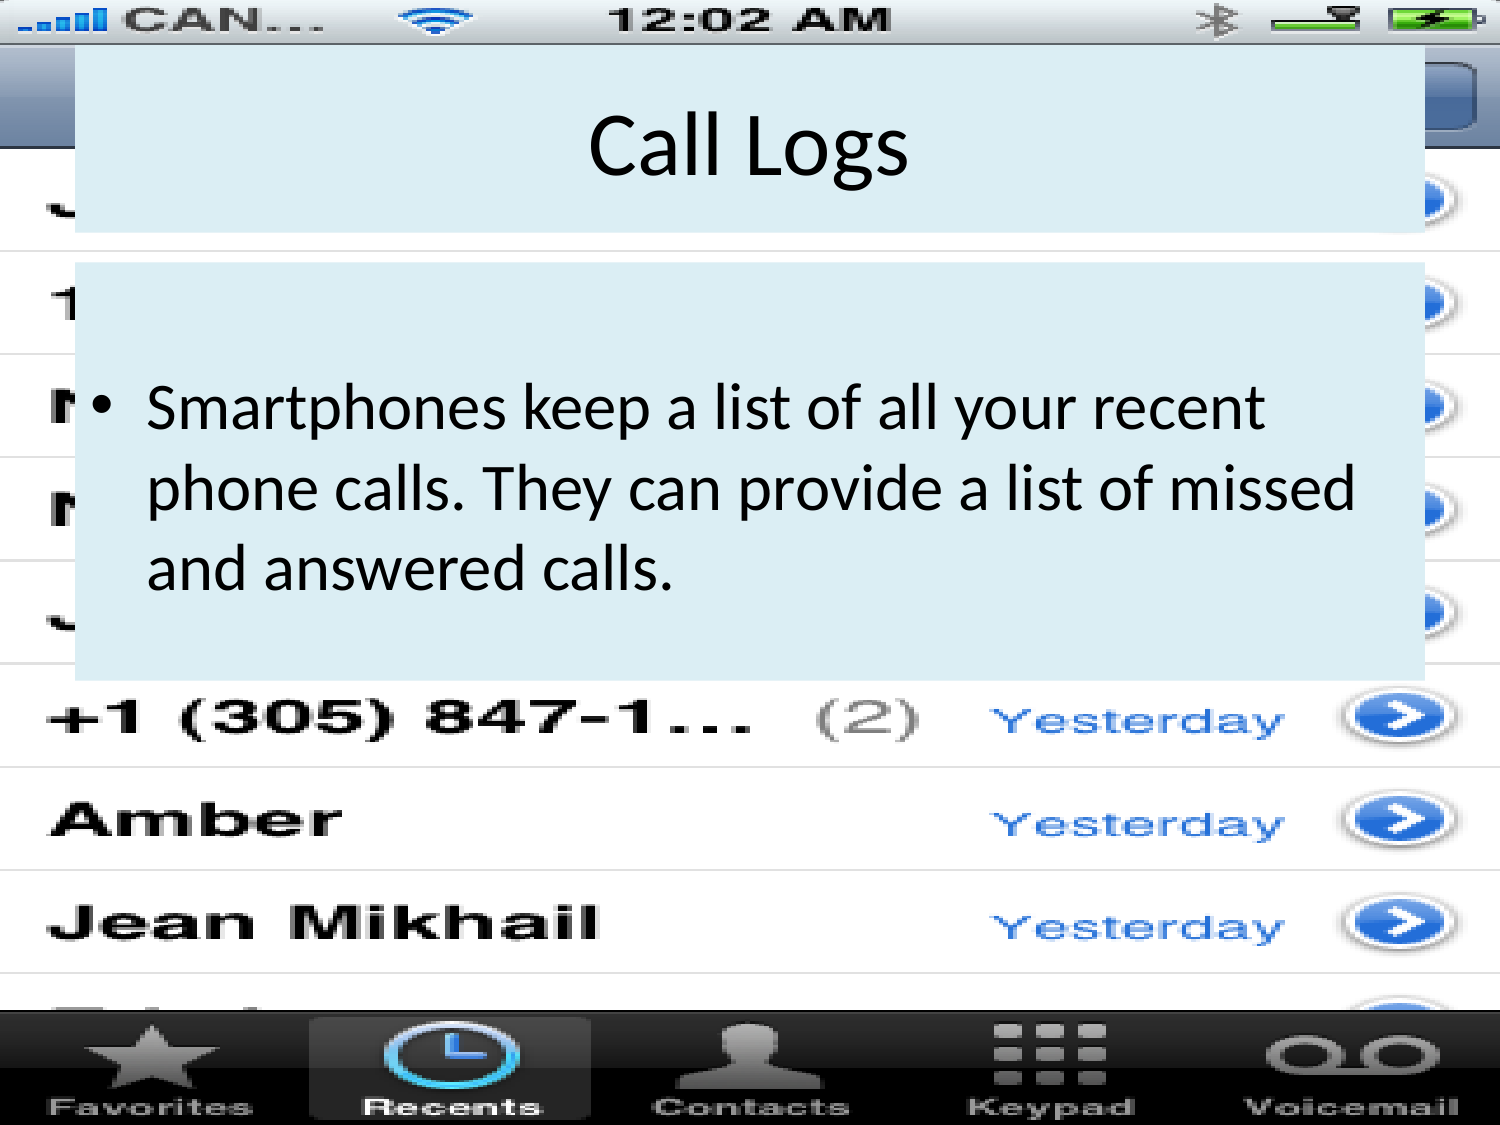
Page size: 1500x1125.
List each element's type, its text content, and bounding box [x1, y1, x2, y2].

title Call Logs [75, 45, 1425, 233]
list Smartphones keep a list of all your recent phone calls. They can provide a list of missed and answered calls. [75, 262, 1425, 681]
picture [0, 0, 1500, 1125]
